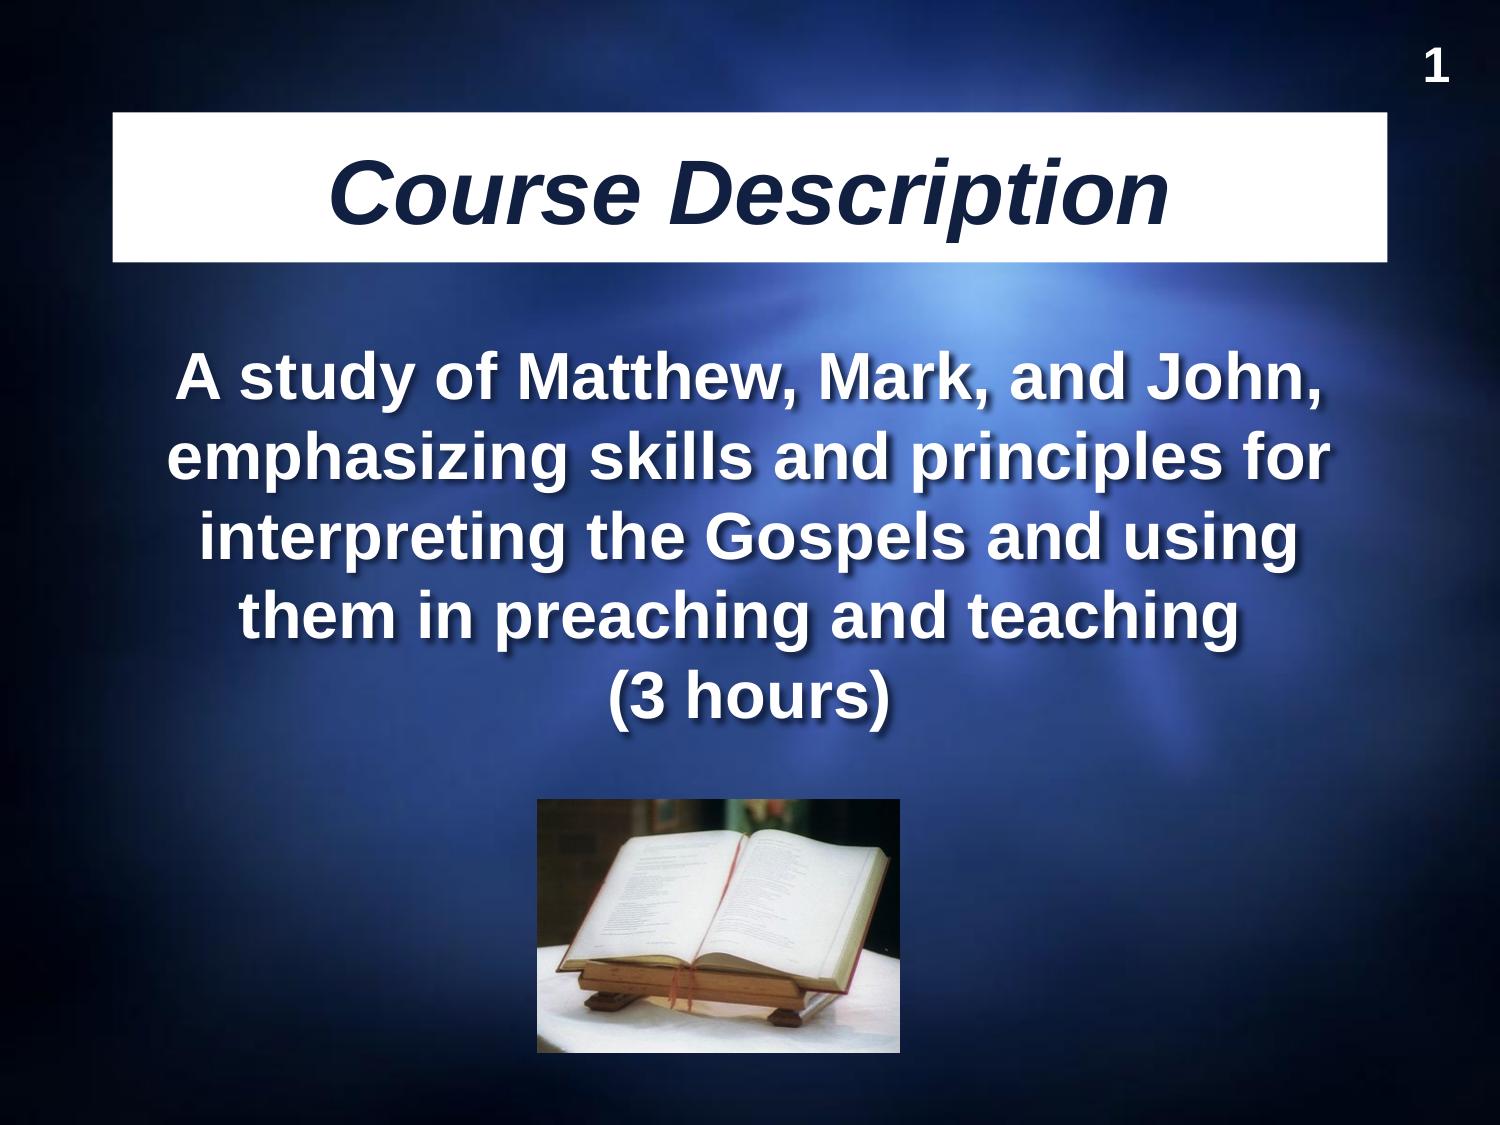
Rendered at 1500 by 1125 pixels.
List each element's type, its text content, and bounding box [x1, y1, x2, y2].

text_box 1 [1407, 24, 1466, 100]
list A study of Matthew, Mark, and John, emphasizing skills and principles for interpreting the Gospels and using them in preaching and teaching (3 hours) [112, 324, 1388, 825]
title Course Description [112, 112, 1388, 263]
picture [0, 0, 1500, 1125]
